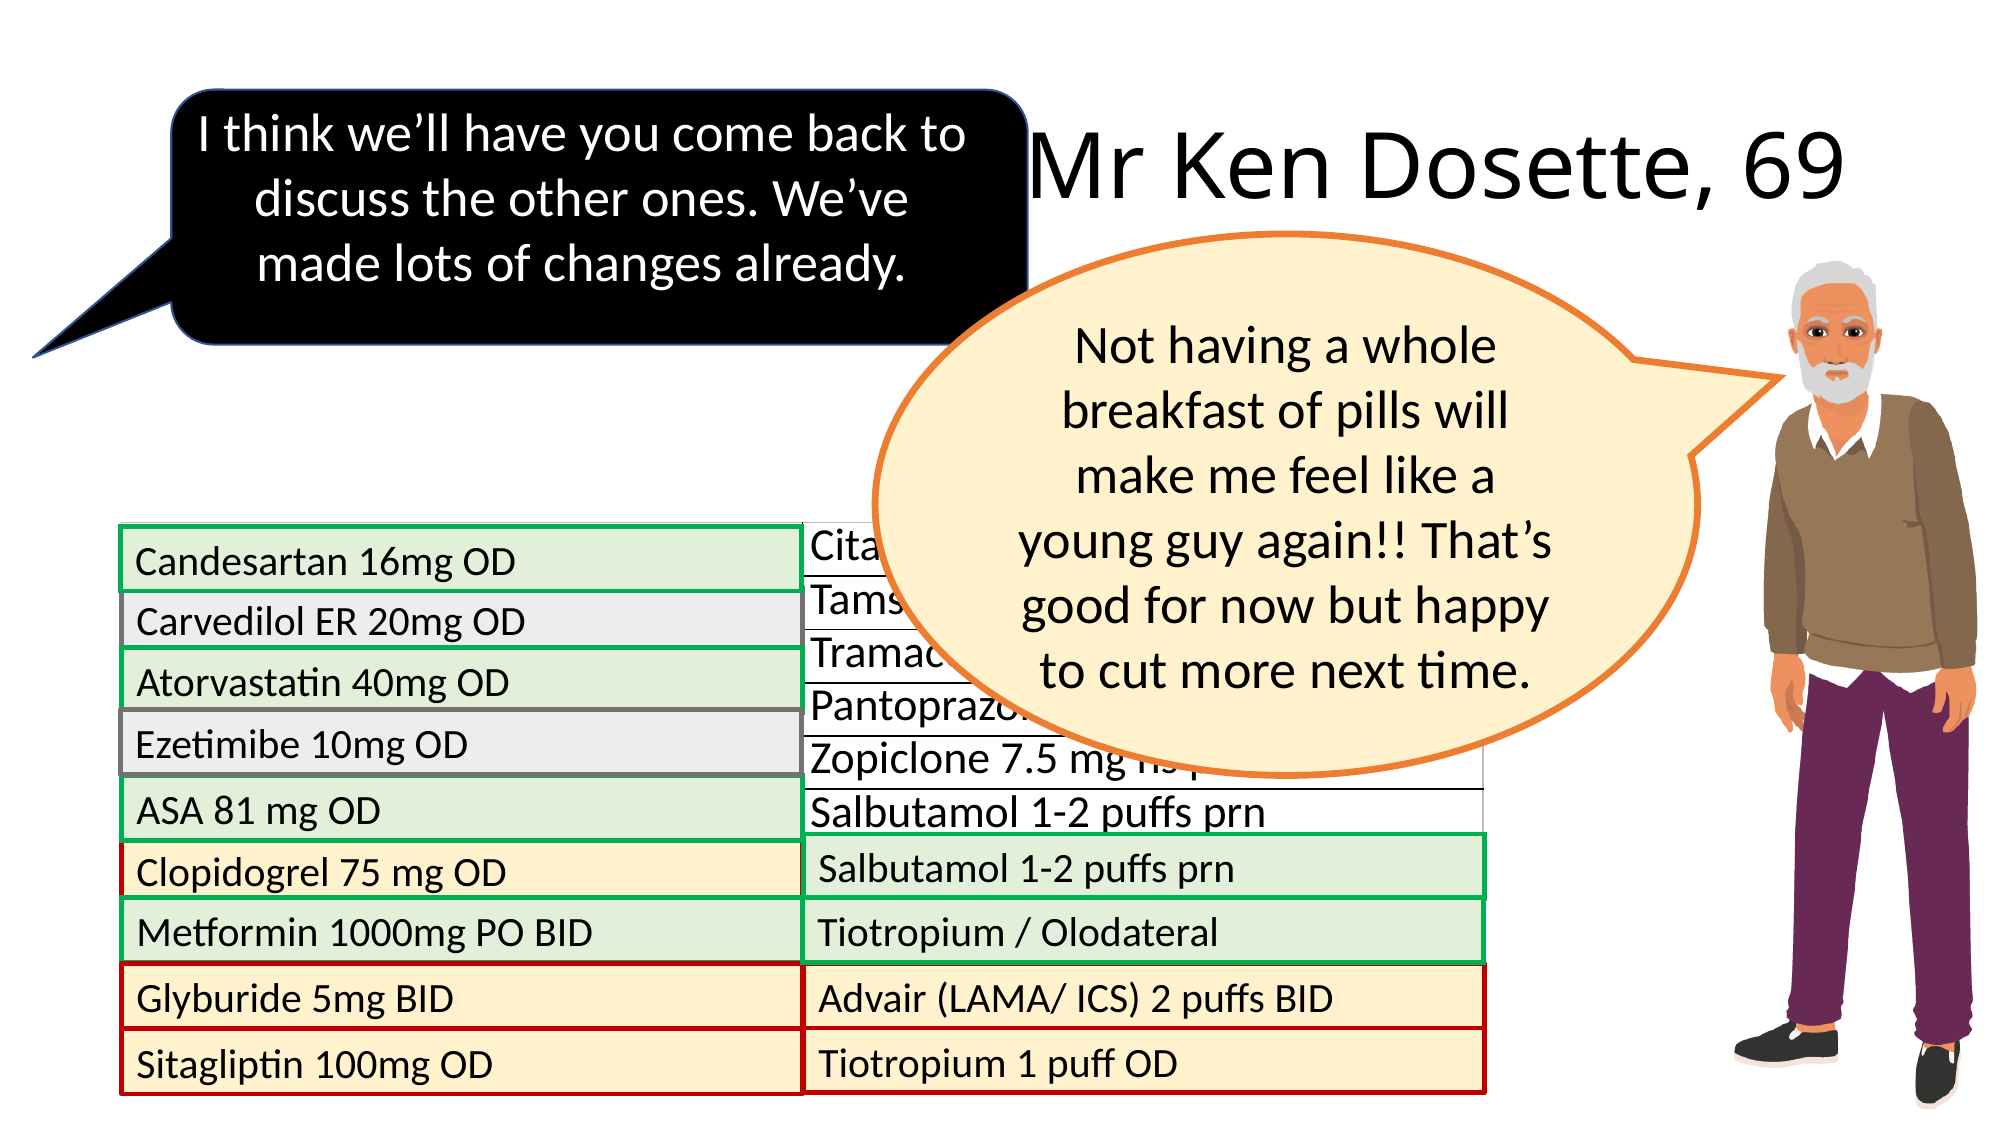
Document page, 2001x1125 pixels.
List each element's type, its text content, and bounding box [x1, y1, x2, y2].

table_cell Salbutamol 1-2 puffs prn [803, 790, 1482, 833]
table_cell Zopiclone 7.5 mg hs prn [803, 737, 1482, 788]
text_box Carvedilol ER 20mg OD [121, 586, 803, 647]
text_box Advair (LAMA/ ICS) 2 puffs BID [803, 963, 1485, 1028]
table_cell Pantoprazole 40mg OD [803, 684, 1064, 735]
table_cell Tamsulosin 0.4mg BID [803, 577, 918, 629]
text_box [31, 88, 1029, 359]
text_box I think we’ll have you come back to discuss the other ones. We’ve made lots of changes already. [171, 90, 994, 300]
text_box Candesartan 16mg OD [119, 525, 802, 592]
text_box Not having a whole breakfast of pills will make me feel like a young guy again!! That’s good for now but happy to cut more next time. [874, 232, 1607, 777]
text_box Glyburide 5mg BID [121, 963, 803, 1028]
table_cell Tramacet 1-2 tabs QID, prn [803, 630, 972, 682]
table_header Citalopram 20mg [803, 523, 887, 575]
text_box Salbutamol 1-2 puffs prn [803, 833, 1485, 900]
picture [1607, 217, 2000, 1125]
text_box ASA 81 mg OD [121, 775, 803, 841]
text_box Clopidogrel 75 mg OD [121, 841, 803, 897]
title Mr Ken Dosette, 69 [137, 59, 1863, 278]
text_box Ezetimibe 10mg OD [120, 709, 802, 775]
text_box Metformin 1000mg PO BID [121, 897, 801, 963]
text_box Tiotropium / Olodateral [801, 897, 1484, 963]
text_box Atorvastatin 40mg OD [121, 647, 803, 713]
text_box Sitagliptin 100mg OD [121, 1029, 803, 1094]
text_box Tiotropium 1 puff OD [803, 1028, 1485, 1093]
